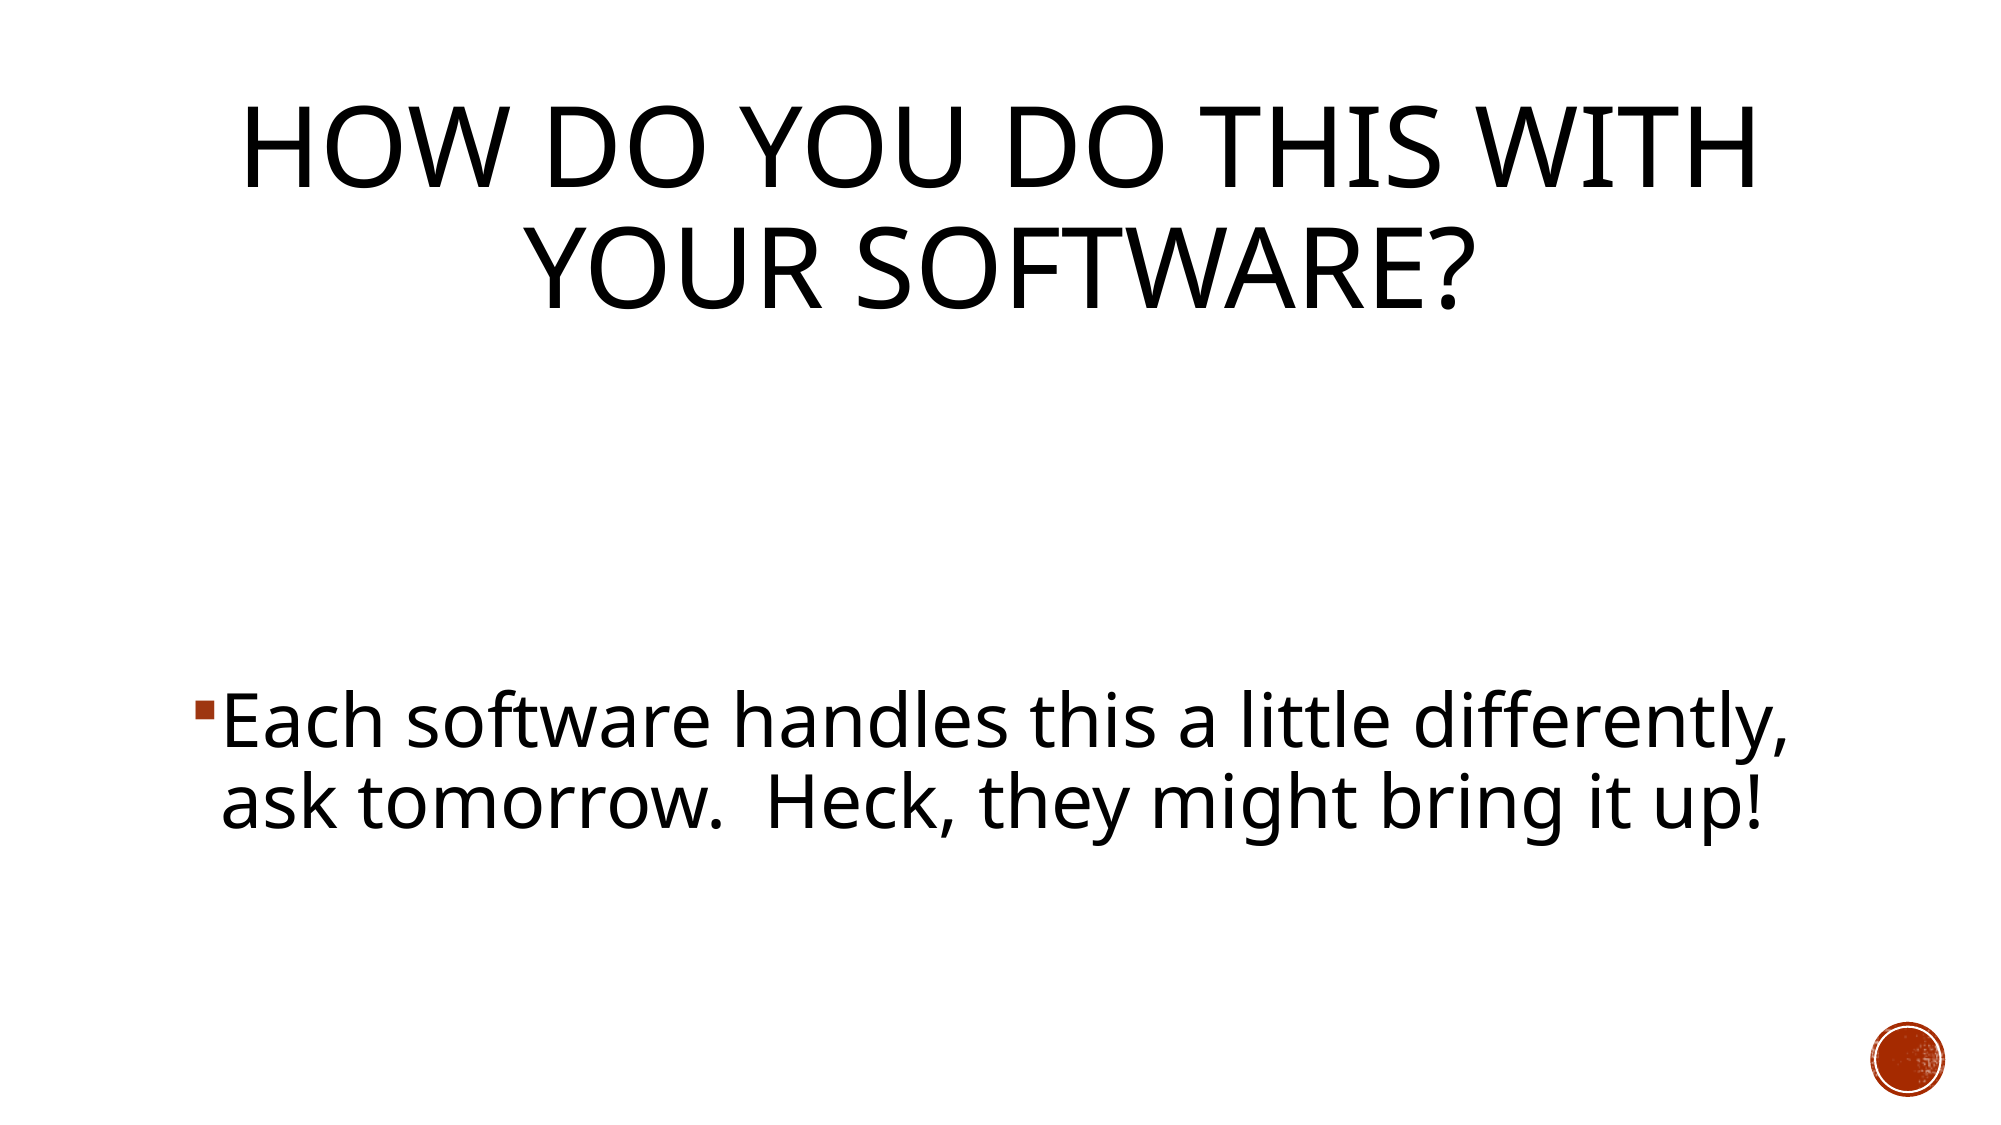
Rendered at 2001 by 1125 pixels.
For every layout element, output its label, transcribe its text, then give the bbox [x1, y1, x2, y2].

title How do you do this with your software? [175, 79, 1826, 344]
list Each software handles this a little differently, ask tomorrow. Heck, they might bring it up! [175, 348, 1826, 1013]
